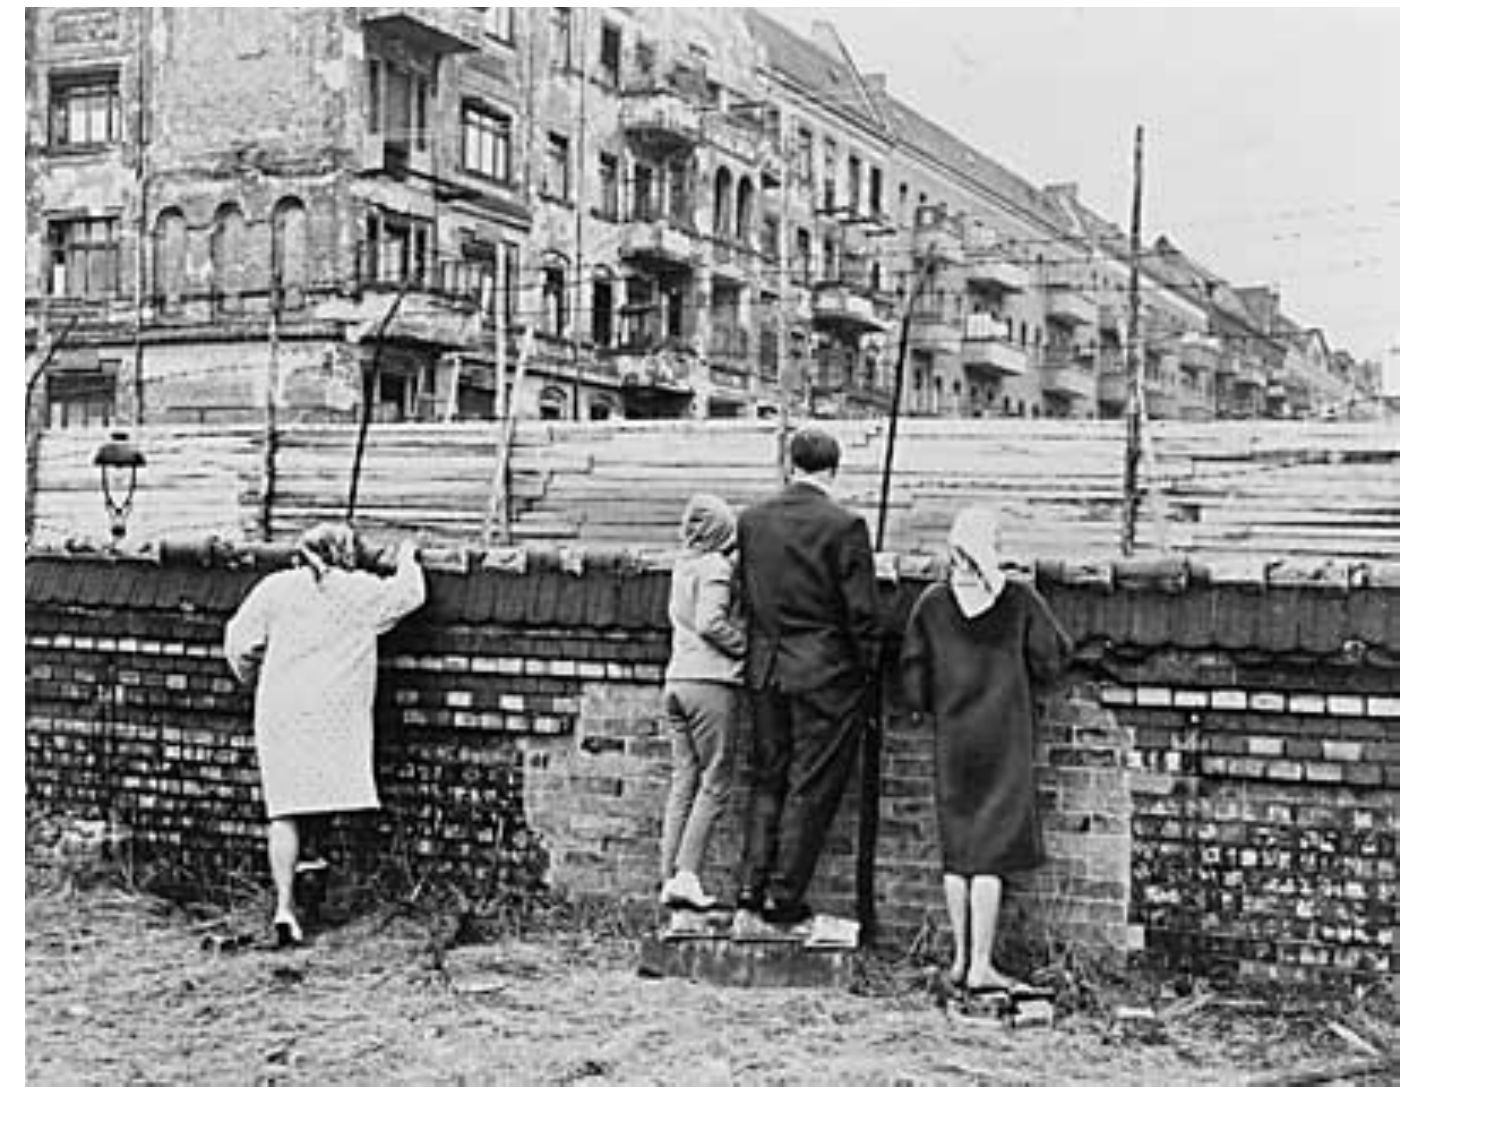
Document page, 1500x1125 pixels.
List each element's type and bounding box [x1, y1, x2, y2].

picture [25, 7, 1401, 1087]
